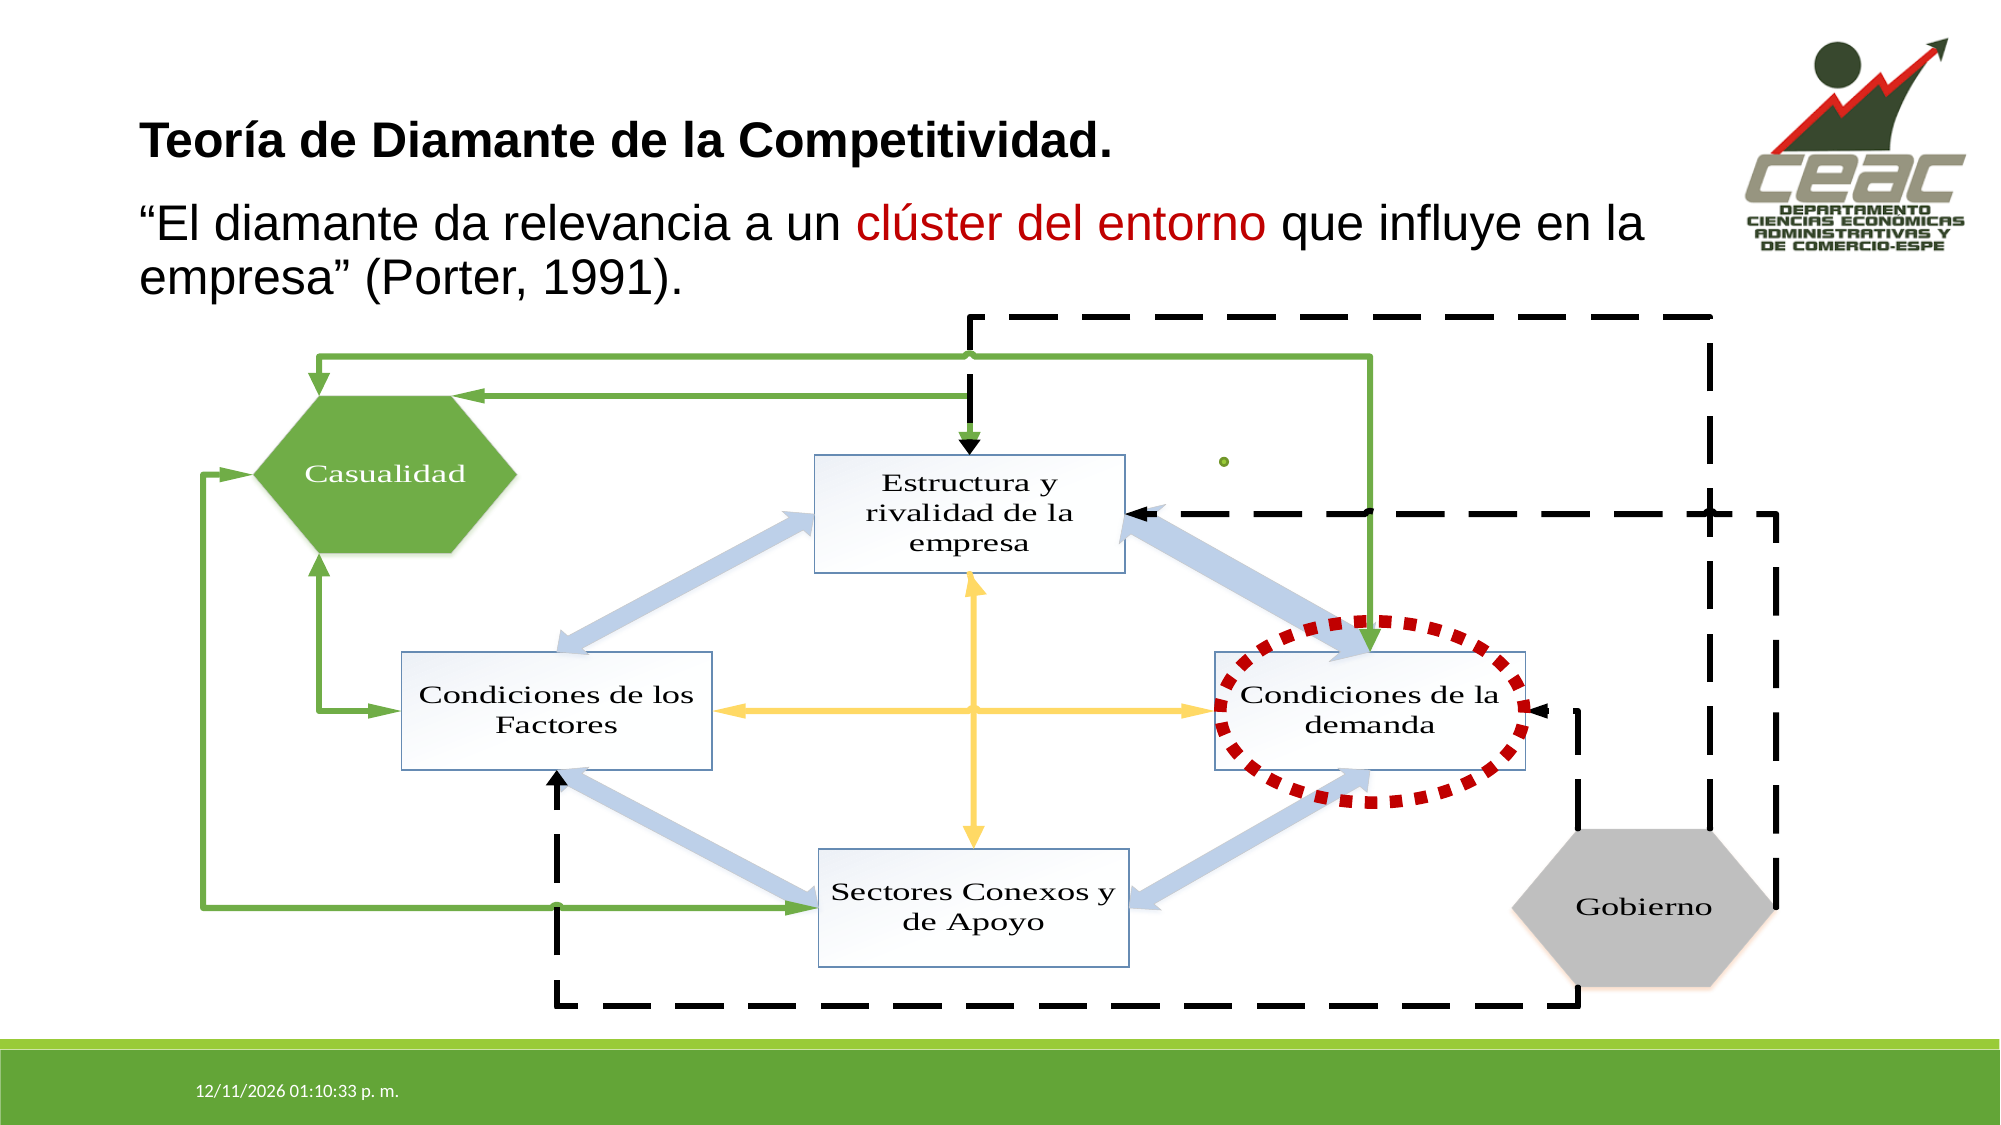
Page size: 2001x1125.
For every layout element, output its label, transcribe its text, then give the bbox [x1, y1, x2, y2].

text_box Teoría de Diamante de la Competitividad. “El diamante da relevancia a un clúster del entorno que influye en la empresa” (Porter, 1991). [124, 107, 1732, 259]
picture [197, 312, 1784, 1010]
picture [1735, 28, 1983, 263]
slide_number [180, 1059, 586, 1120]
